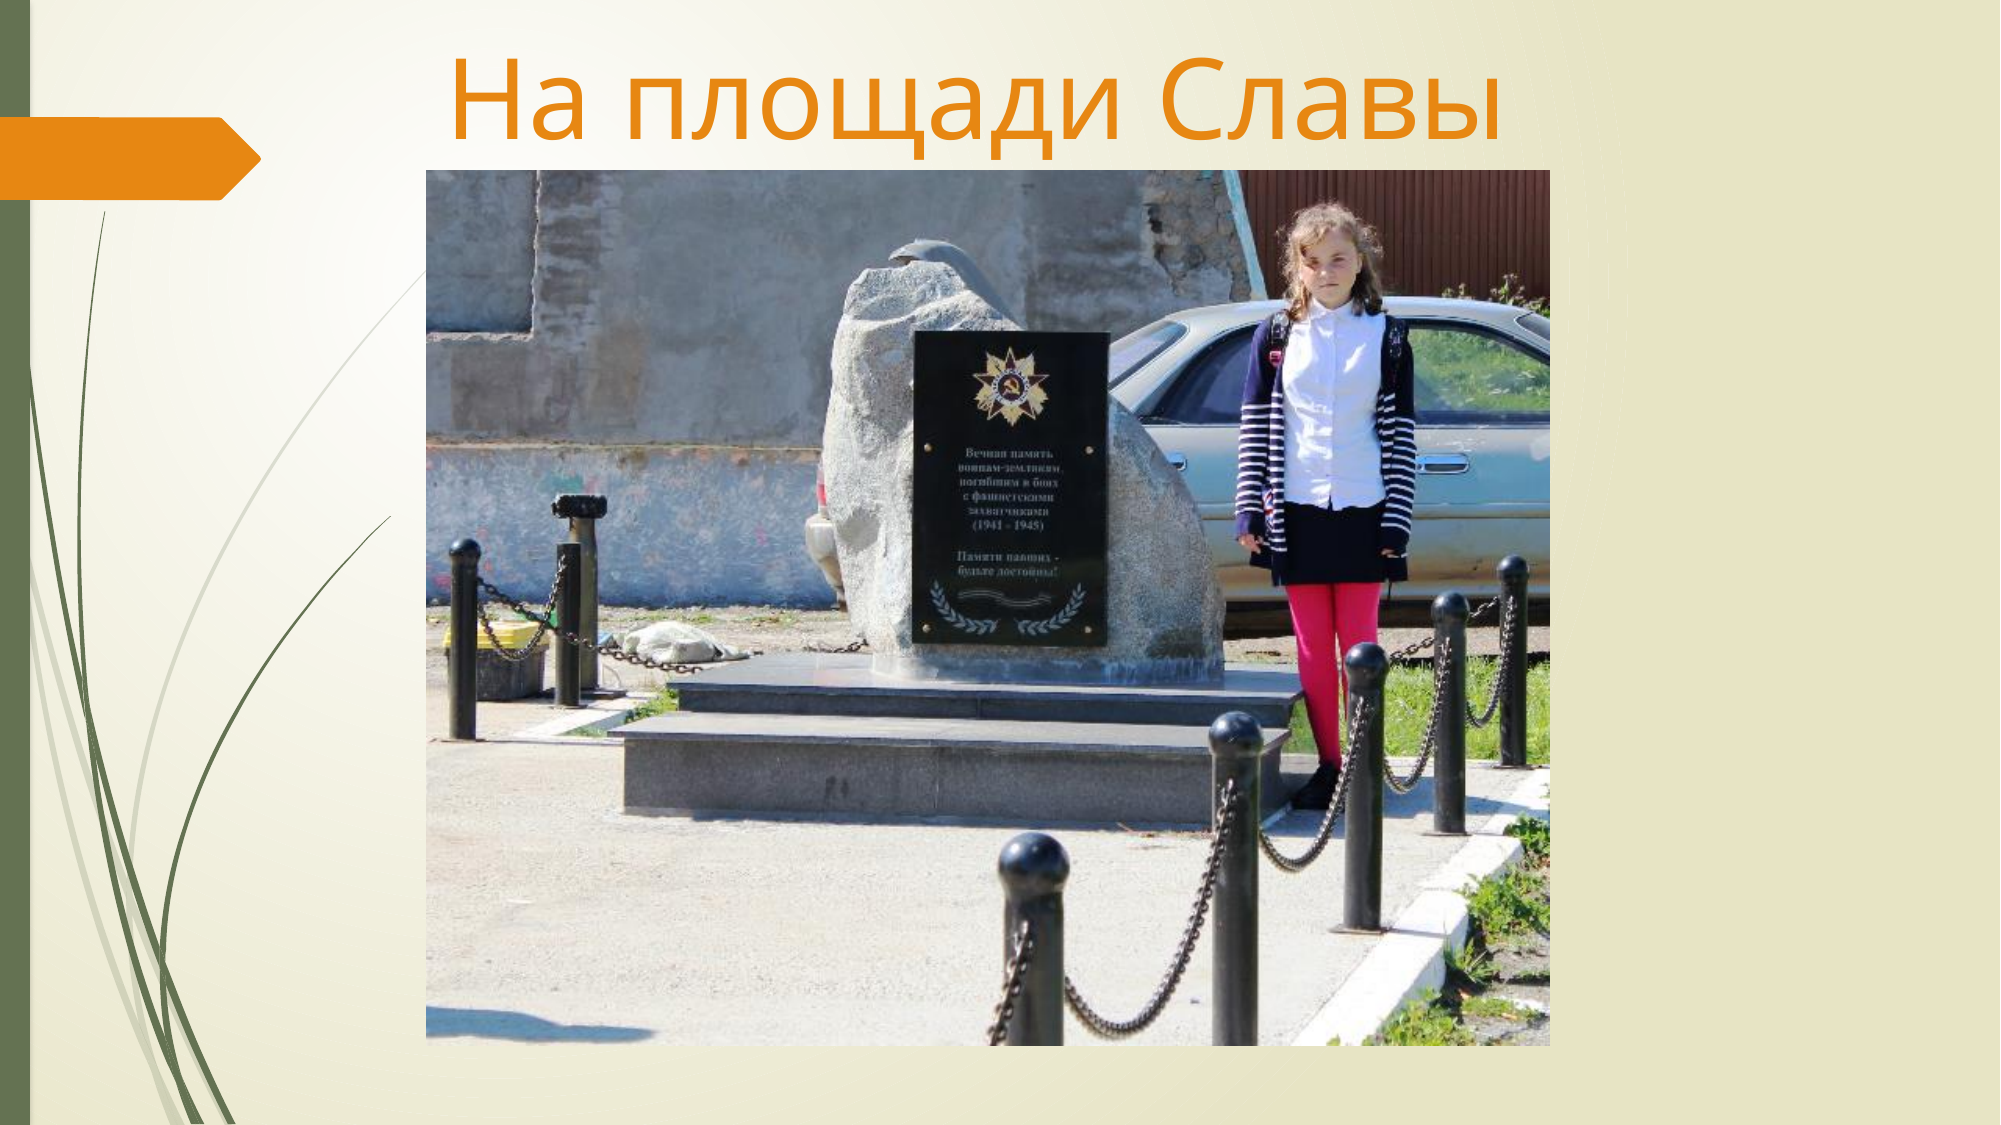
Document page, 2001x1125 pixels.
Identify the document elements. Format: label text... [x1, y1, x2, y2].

text_box На площади Славы [430, 19, 1523, 169]
picture [426, 170, 1550, 1046]
